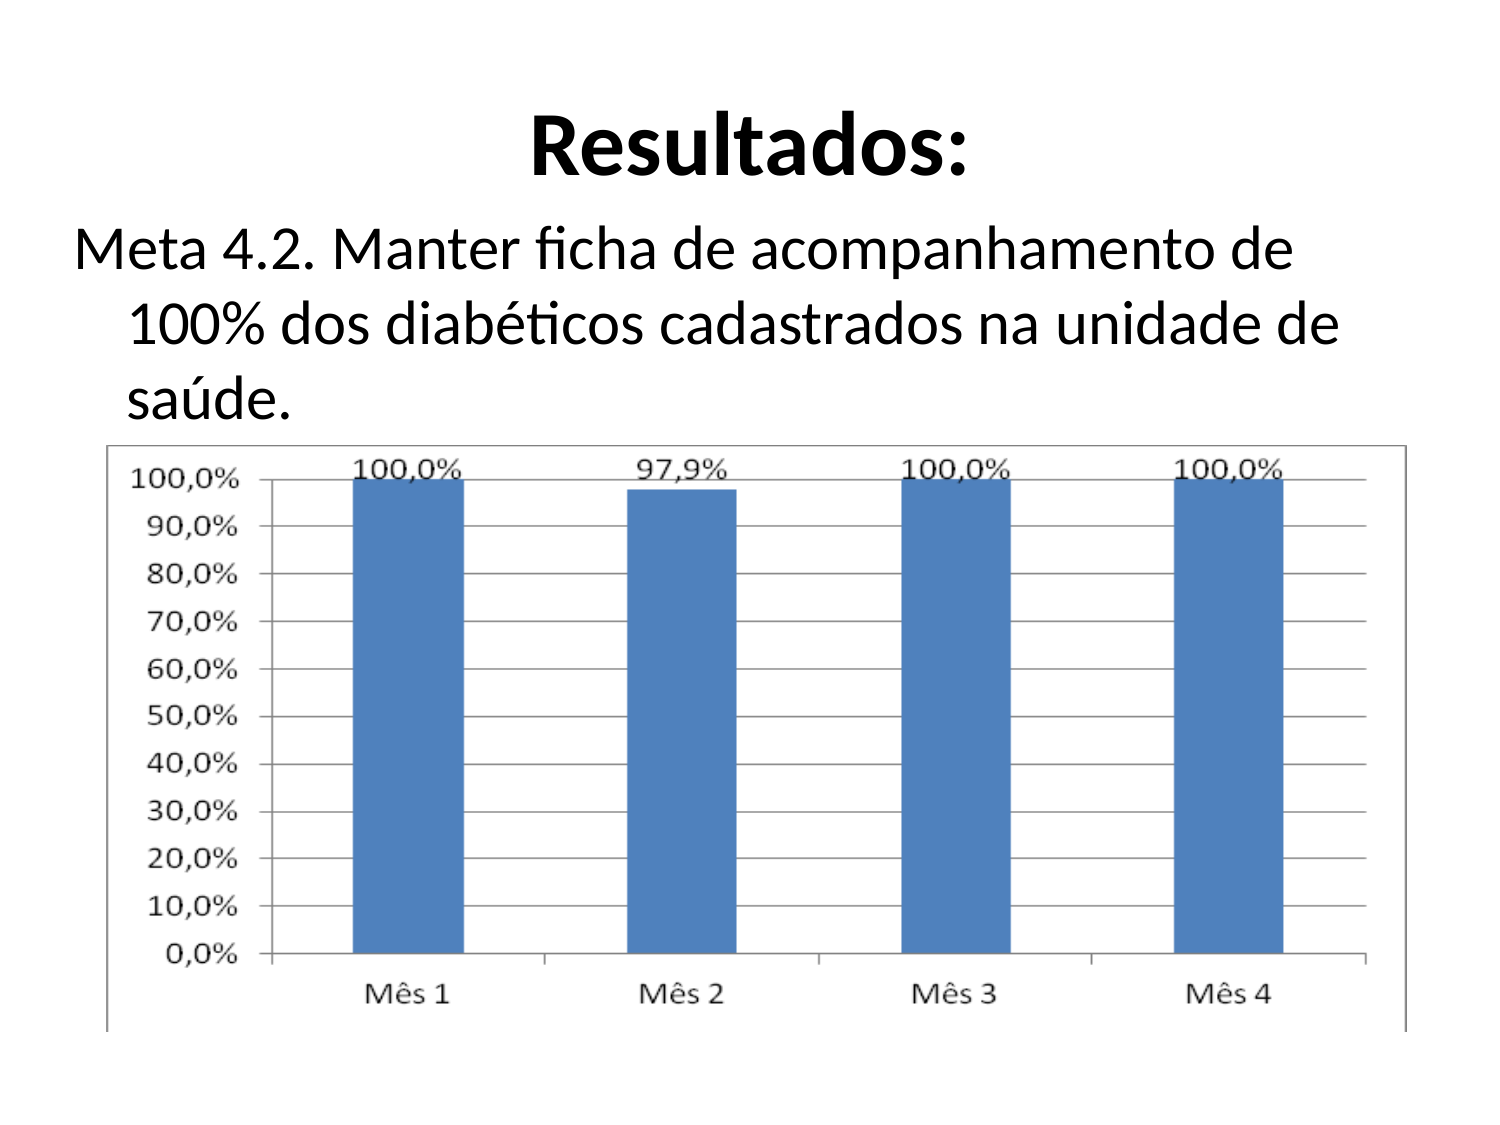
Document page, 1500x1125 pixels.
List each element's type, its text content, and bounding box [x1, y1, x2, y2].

title Resultados: [75, 45, 1425, 233]
picture [105, 445, 1407, 1032]
list Meta 4.2. Manter ficha de acompanhamento de 100% dos diabéticos cadastrados na unidade de saúde. [58, 199, 1409, 441]
